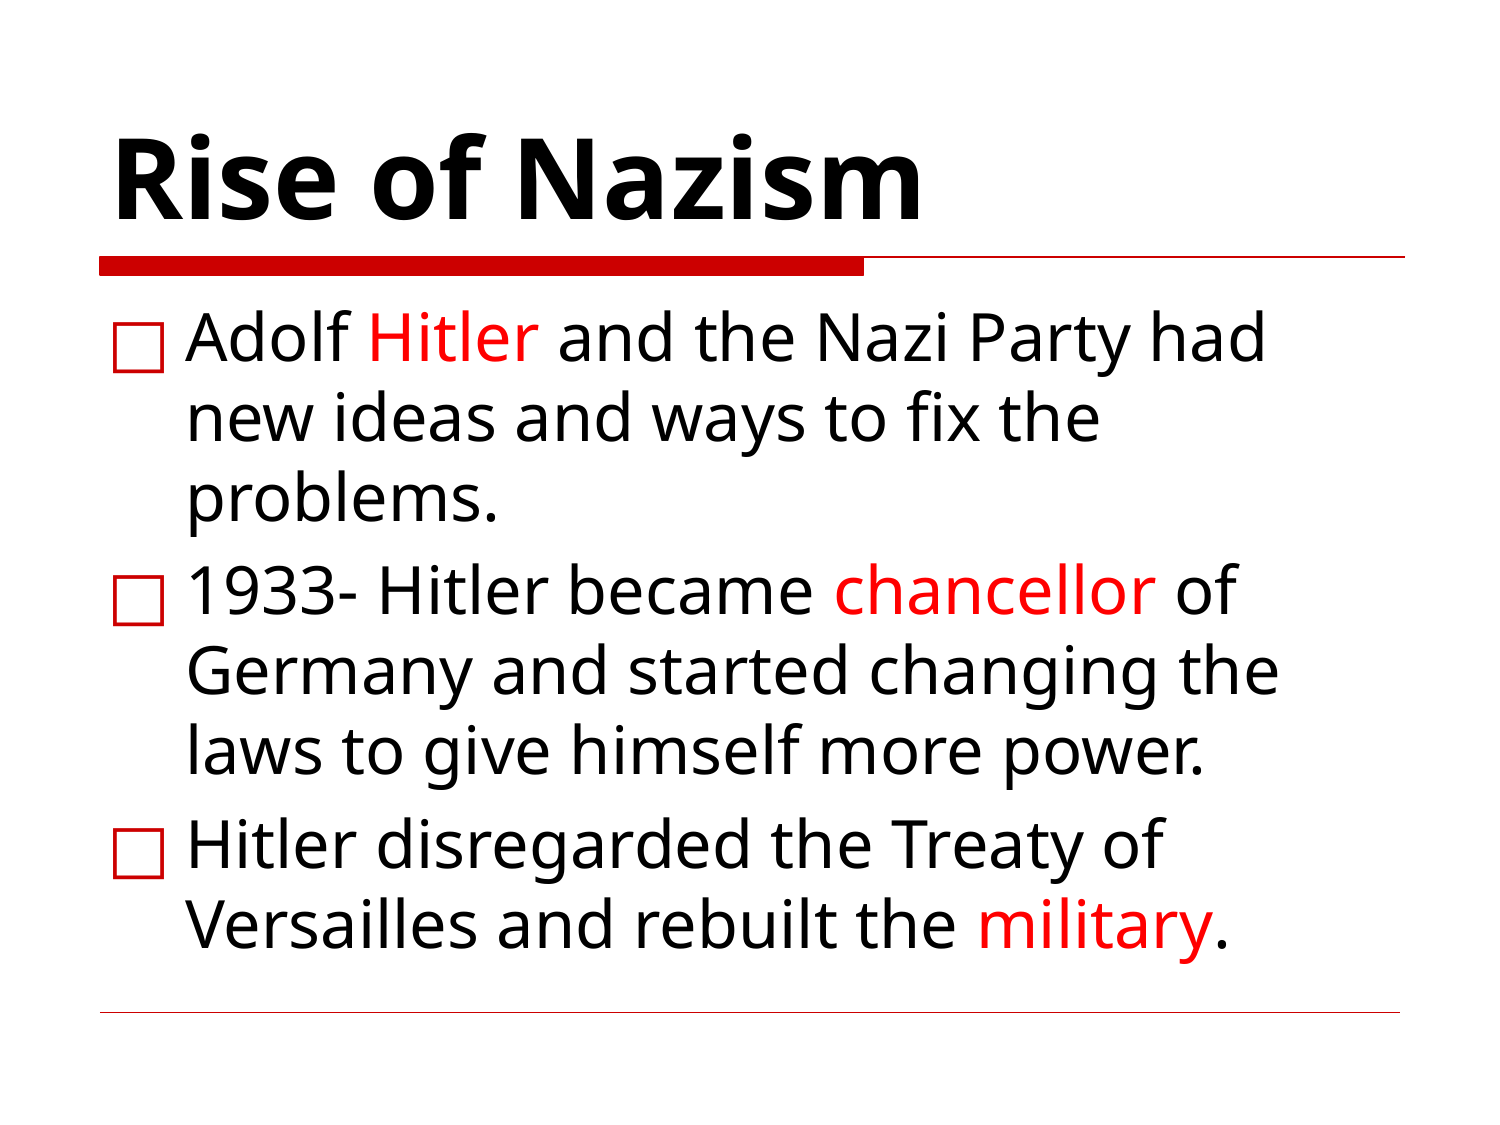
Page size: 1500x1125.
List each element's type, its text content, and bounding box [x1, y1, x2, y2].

title Rise of Nazism [94, 50, 1407, 250]
list Adolf Hitler and the Nazi Party had new ideas and ways to fix the problems. 1933- Hitler became chancellor of Germany and started changing the laws to give himself more power. Hitler disregarded the Treaty of Versailles and rebuilt the military. [92, 287, 1406, 988]
